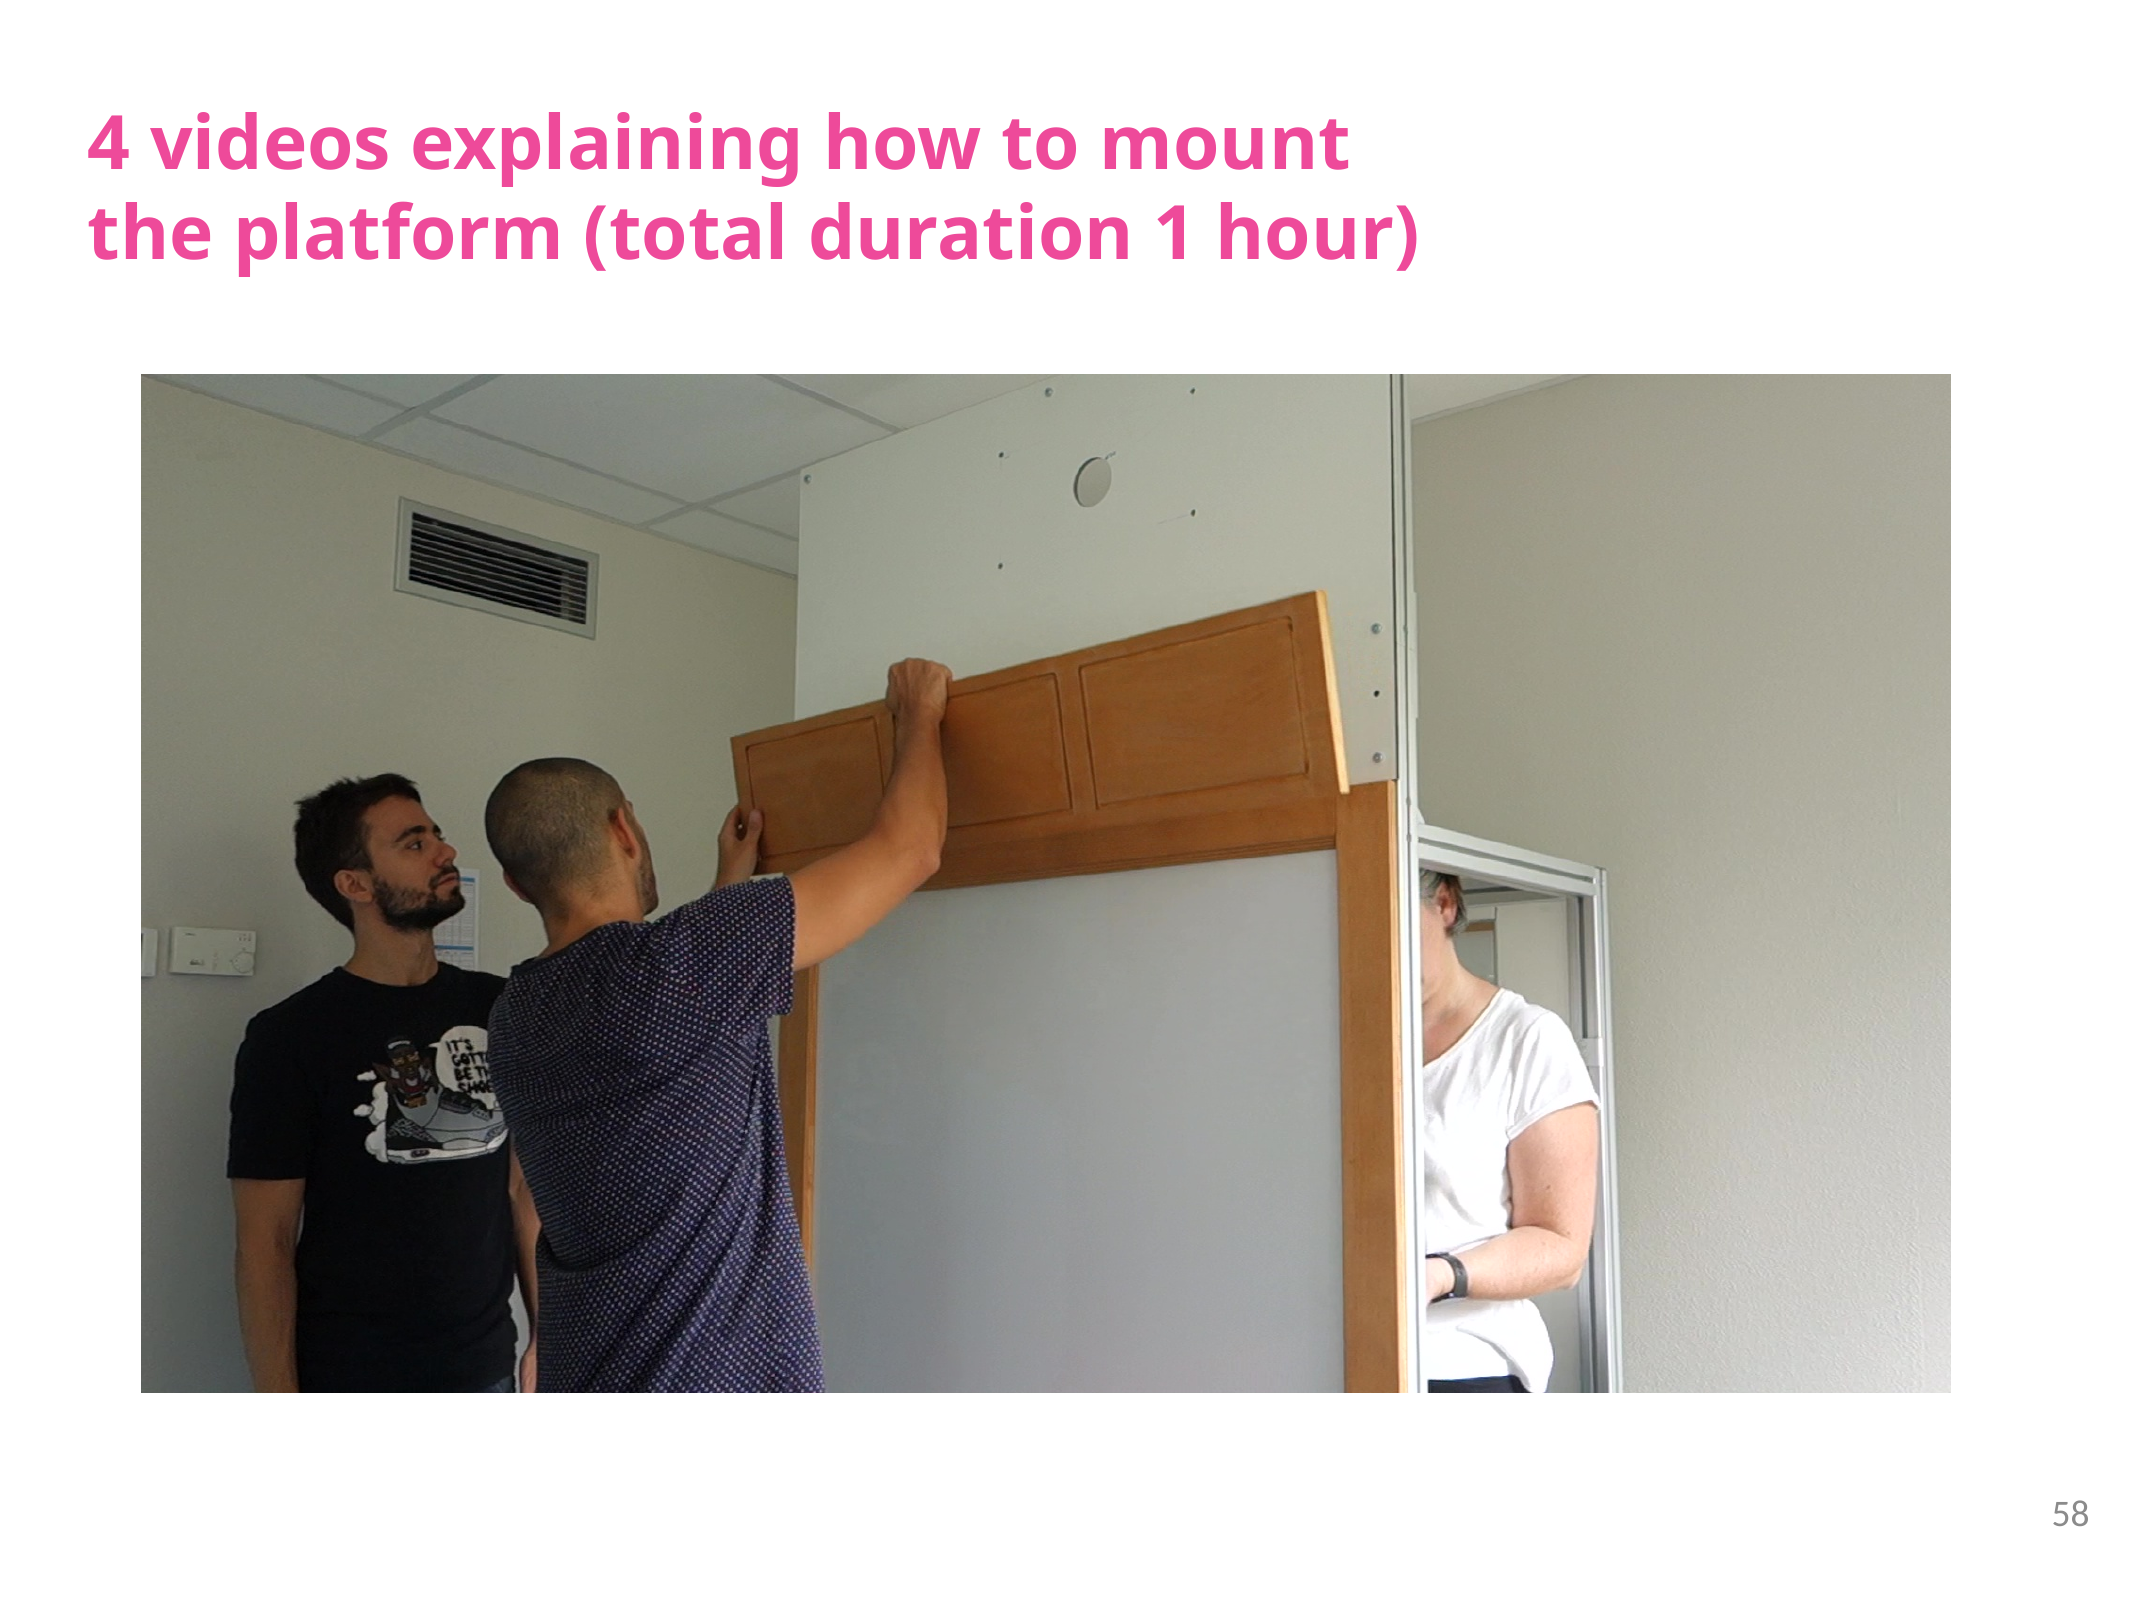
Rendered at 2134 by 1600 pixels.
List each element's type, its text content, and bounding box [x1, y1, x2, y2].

title 4 videos explaining how to mount the platform (total duration 1 hour) [72, 79, 2061, 258]
slide_number 58 [1976, 1450, 2105, 1573]
picture [141, 374, 1951, 1393]
